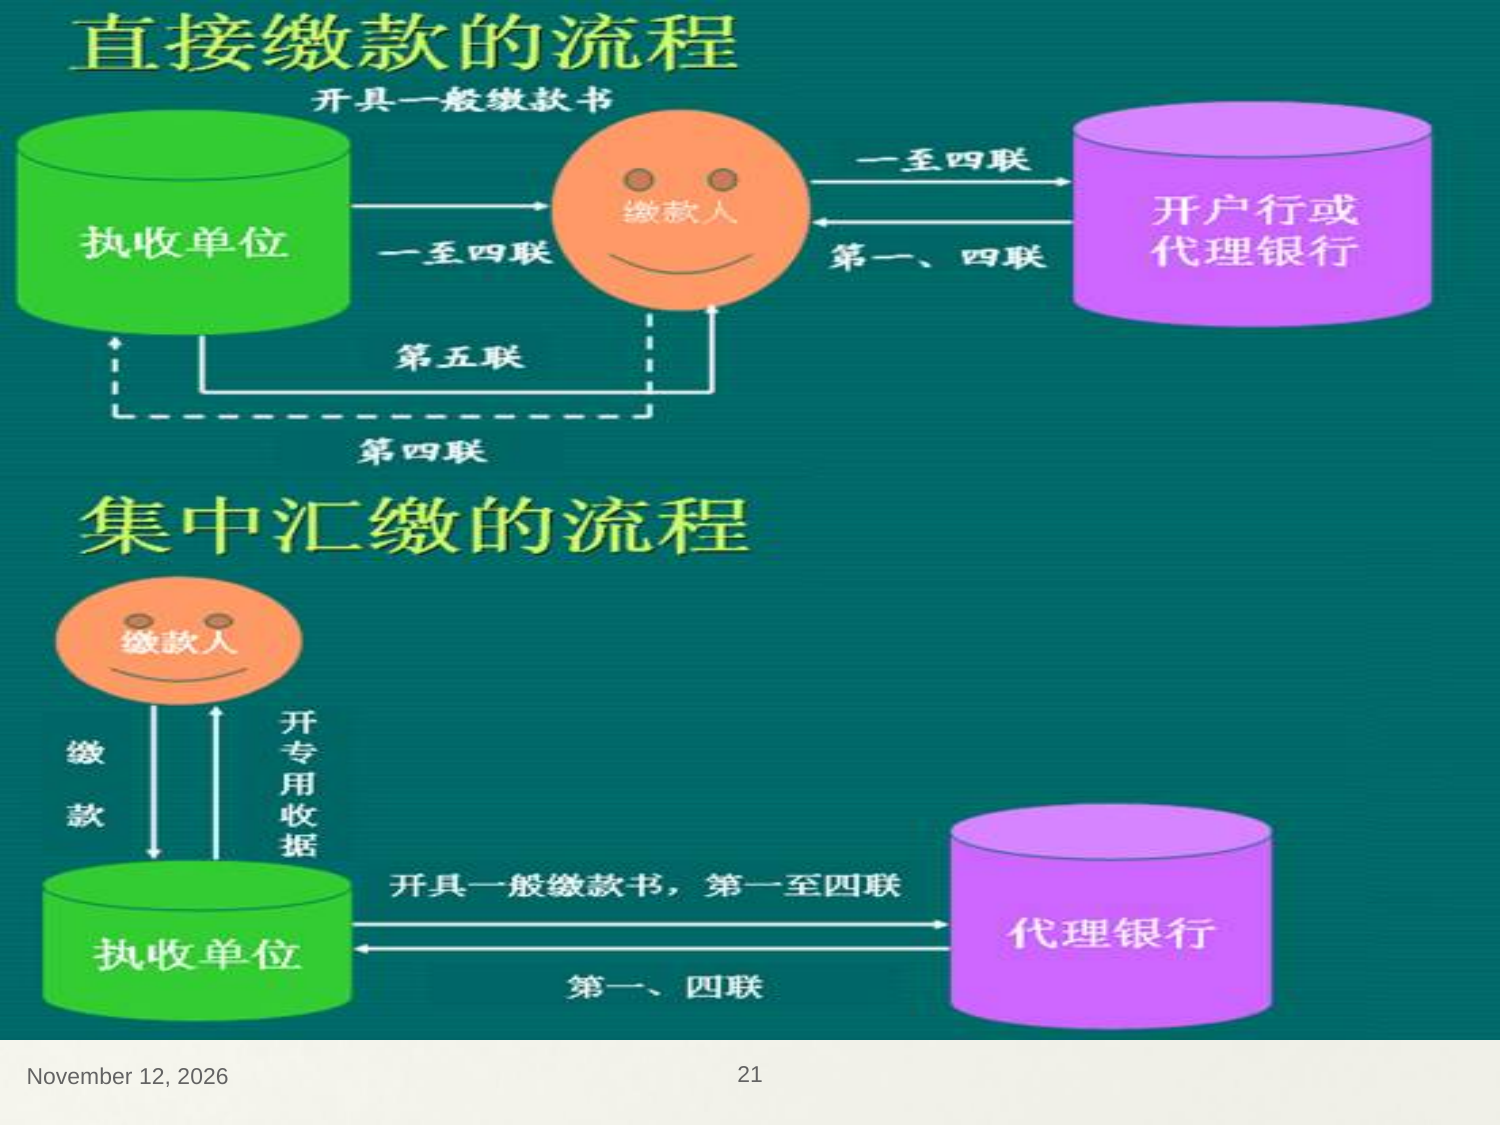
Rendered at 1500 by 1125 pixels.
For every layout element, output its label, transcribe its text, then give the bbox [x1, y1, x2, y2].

slide_number 21 [675, 1050, 825, 1097]
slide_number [11, 1050, 537, 1097]
picture [0, 0, 1500, 1125]
